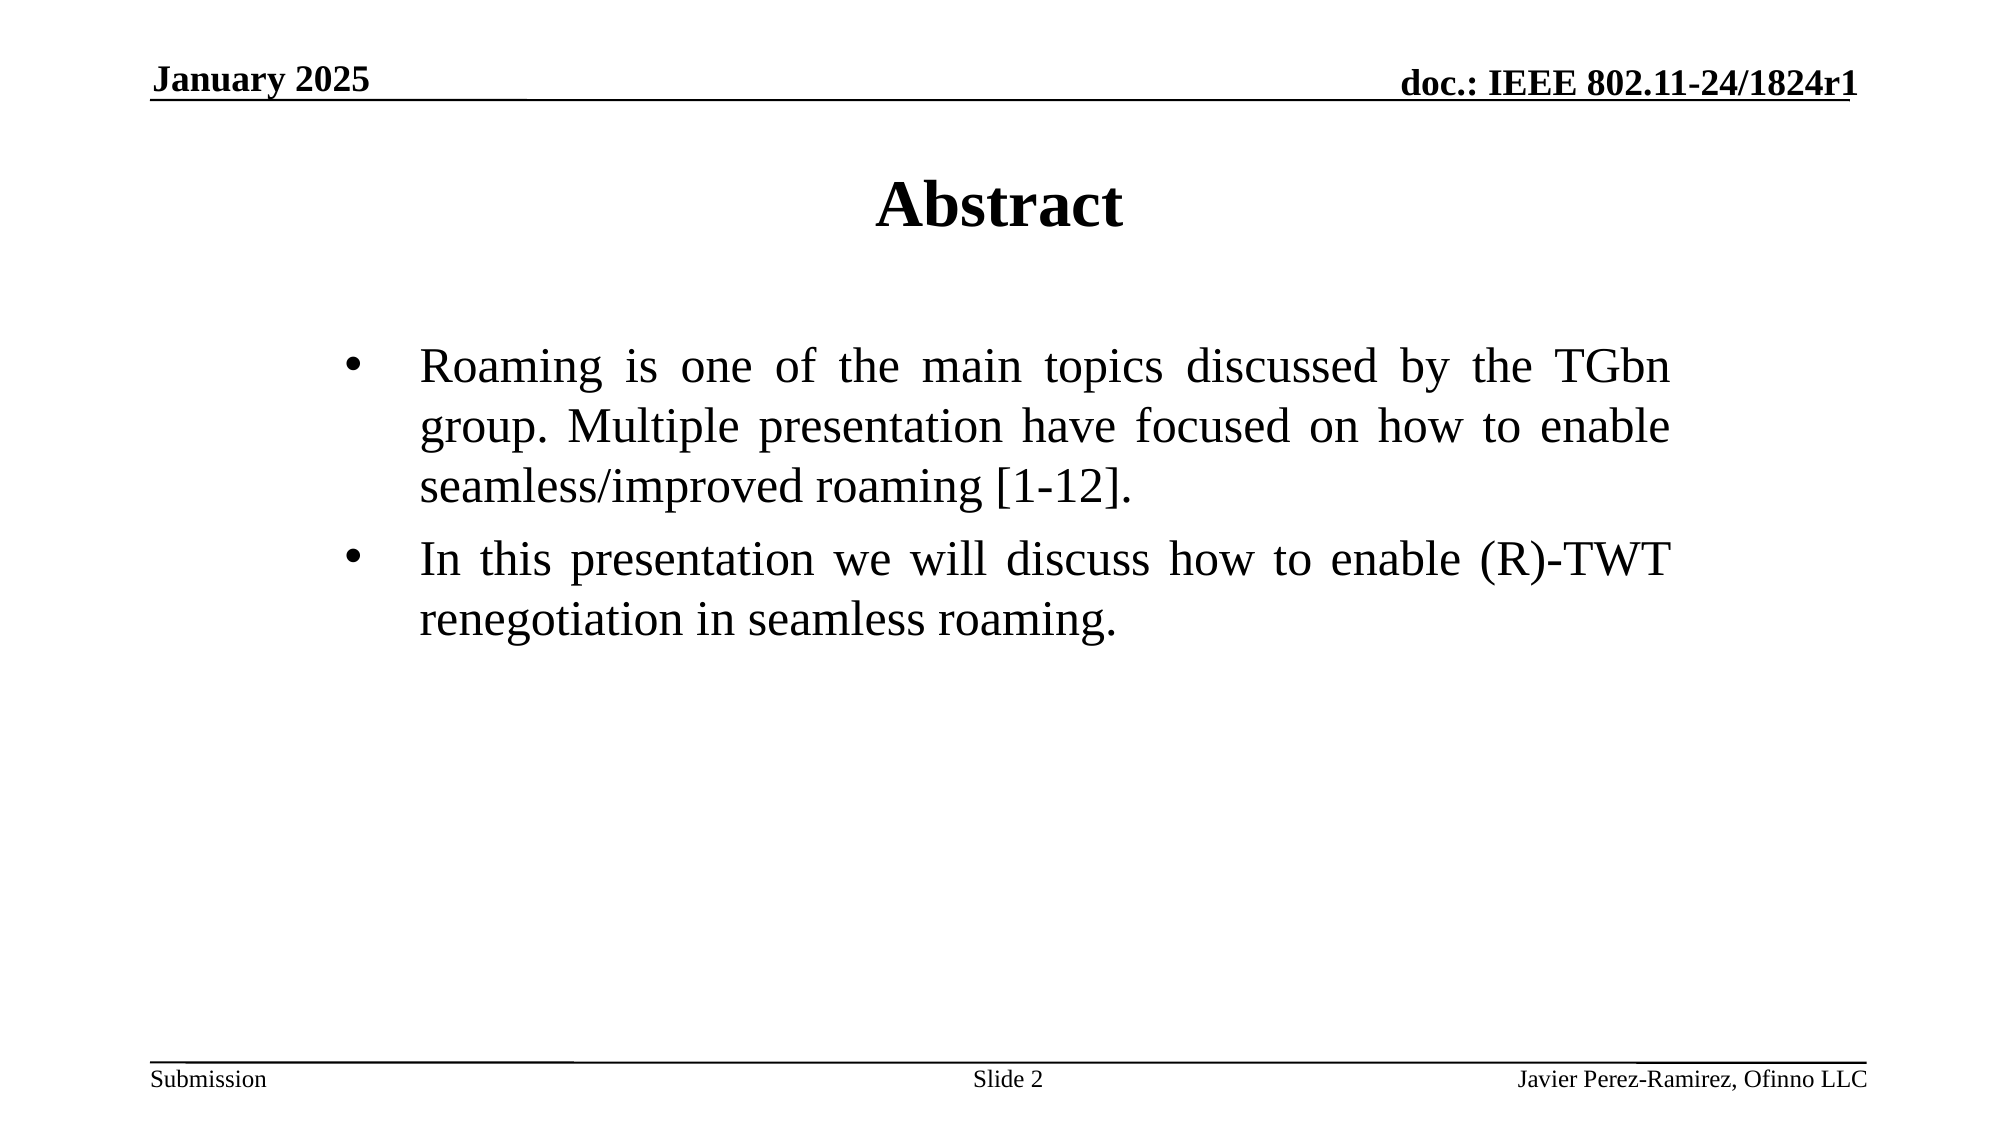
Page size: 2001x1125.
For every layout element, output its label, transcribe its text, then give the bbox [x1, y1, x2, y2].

title Abstract [149, 112, 1850, 288]
footer Javier Perez-Ramirez, Ofinno LLC [1171, 1061, 1869, 1093]
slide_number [152, 54, 563, 100]
text_box Roaming is one of the main topics discussed by the TGbn group. Multiple presentation have focused on how to enable seamless/improved roaming [1-12]. In this presentation we will discuss how to enable (R)-TWT renegotiation in seamless roaming. [329, 325, 1687, 657]
list [149, 324, 1850, 1000]
slide_number Slide 2 [950, 1061, 1067, 1123]
